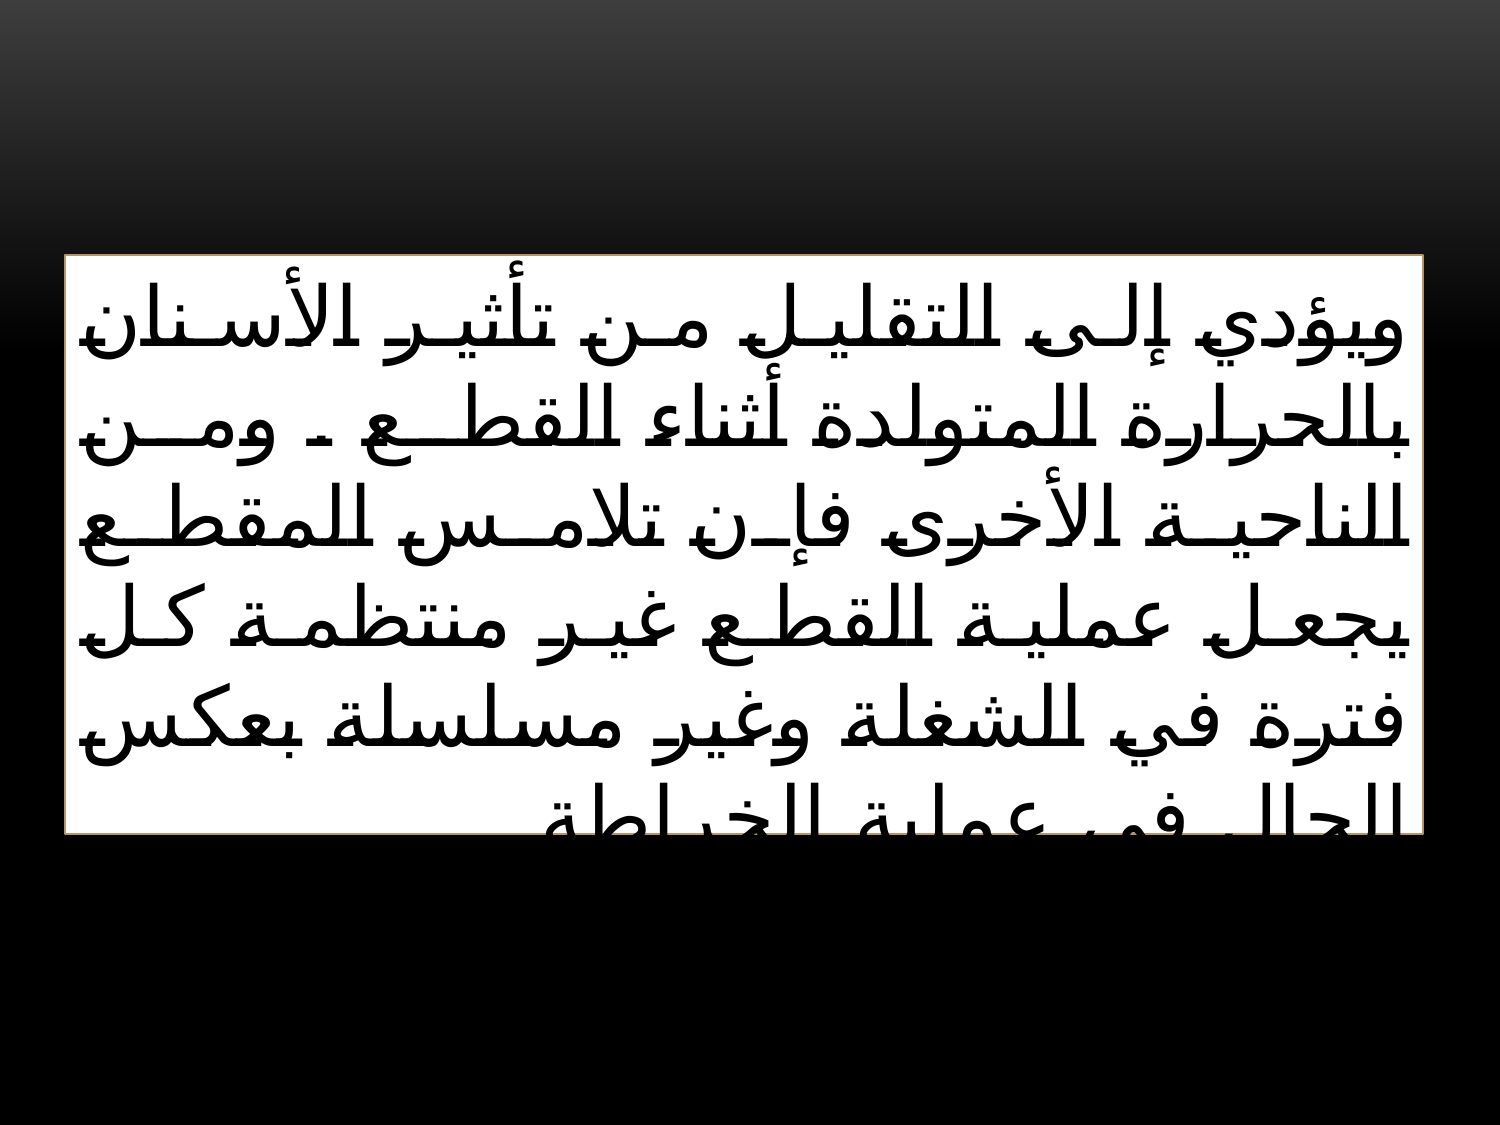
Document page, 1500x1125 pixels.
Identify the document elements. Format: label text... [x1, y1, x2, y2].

subtitle ويؤدي إلى التقليل من تأثير الأسنان بالحرارة المتولدة أثناء القطع . ومن الناحية الأخرى فإن تلامس المقطع يجعل عملية القطع غير منتظمة كل فترة في الشغلة وغير مسلسلة بعكس الحال في عملية الخراطة . [64, 254, 1424, 835]
picture [0, 0, 1500, 750]
